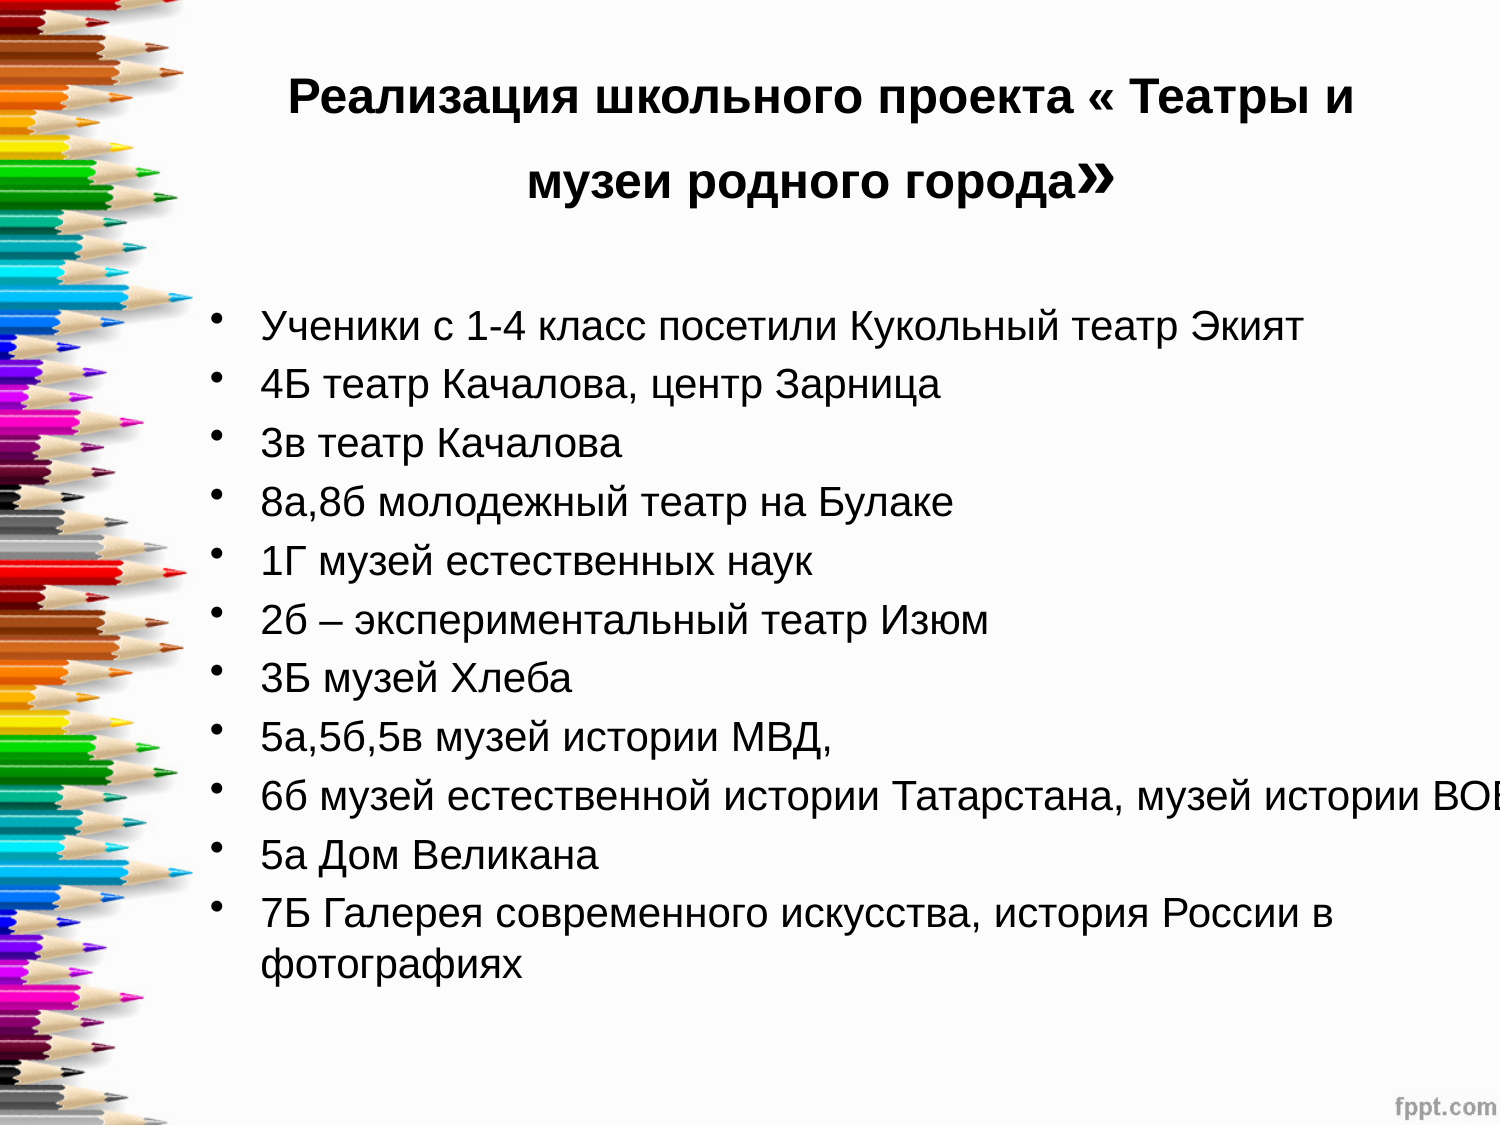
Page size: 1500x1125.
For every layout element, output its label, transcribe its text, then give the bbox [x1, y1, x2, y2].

picture [0, 0, 1500, 1125]
title Реализация школьного проекта « Театры и музеи родного города» [218, 44, 1426, 233]
list Ученики с 1-4 класс посетили Кукольный театр Экият 4Б театр Качалова, центр Зарница 3в театр Качалова 8а,8б молодежный театр на Булаке 1Г музей естественных наук 2б – экспериментальный театр Изюм 3Б музей Хлеба 5а,5б,5в музей истории МВД, 6б музей естественной истории Татарстана, музей истории ВОВ 5а Дом Великана 7Б Галерея современного искусства, история России в фотографиях [194, 290, 1500, 1034]
